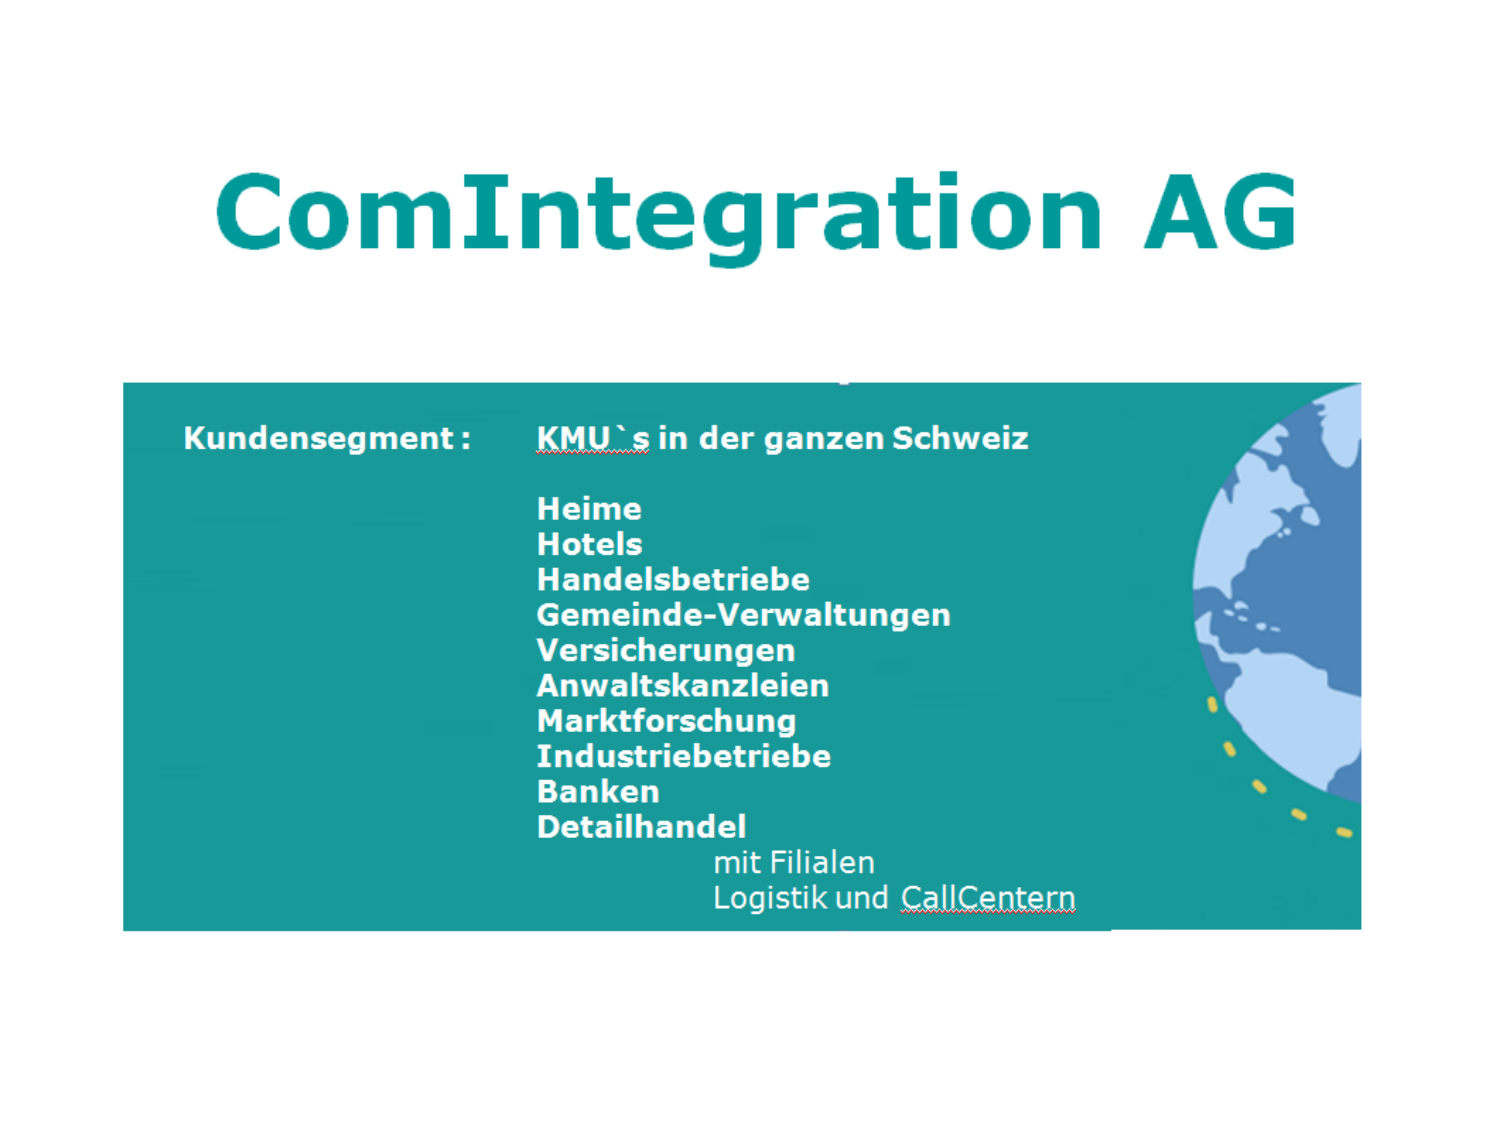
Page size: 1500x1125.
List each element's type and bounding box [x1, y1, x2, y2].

picture [105, 362, 1381, 962]
picture [175, 140, 1361, 291]
